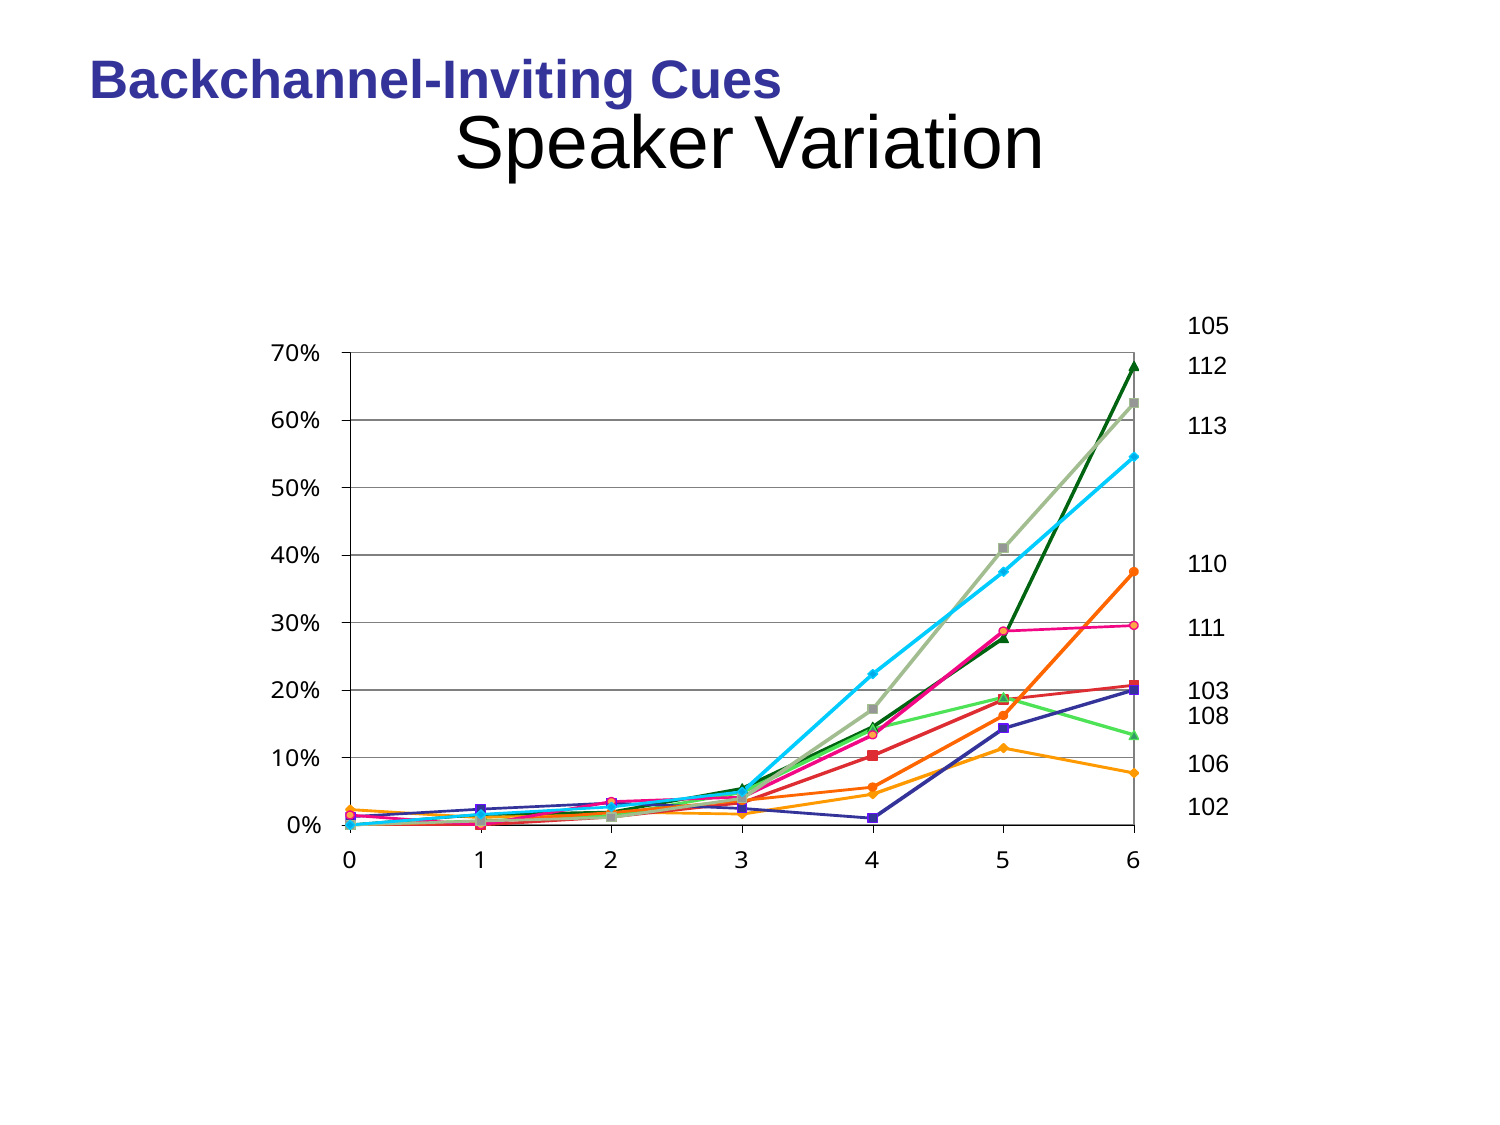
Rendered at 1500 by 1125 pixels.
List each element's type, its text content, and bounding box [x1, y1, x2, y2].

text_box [224, 286, 1251, 938]
text_box Backchannel-Inviting Cues [75, 37, 1300, 118]
title Speaker Variation [74, 44, 1426, 233]
